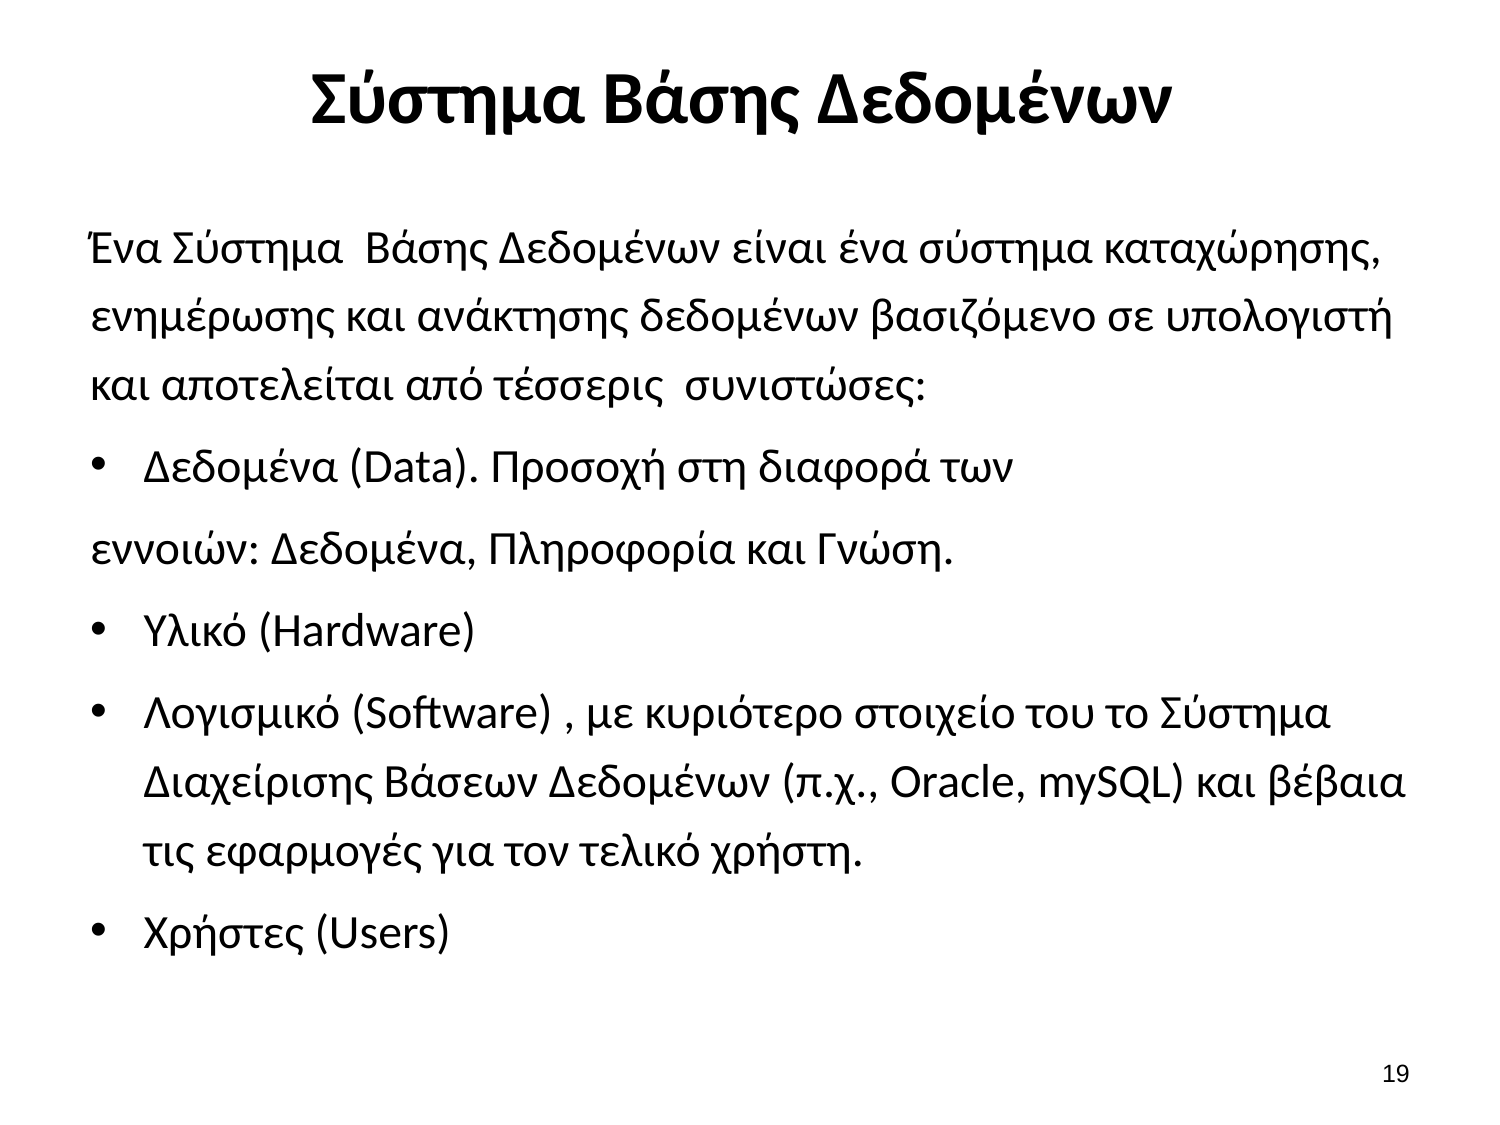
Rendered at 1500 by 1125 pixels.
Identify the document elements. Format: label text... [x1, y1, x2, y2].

list Ένα Σύστημα Βάσης Δεδομένων είναι ένα σύστημα καταχώρησης, ενημέρωσης και ανάκτησης δεδομένων βασιζόμενο σε υπολογιστή και αποτελείται από τέσσερις συνιστώσες: Δεδομένα (Data). Προσοχή στη διαφορά των εννοιών: Δεδομένα, Πληροφορία και Γνώση. Υλικό (Hardware) Λογισμικό (Software) , με κυριότερο στοιχείο του το Σύστημα Διαχείρισης Βάσεων Δεδομένων (π.χ., Oracle, mySQL) και βέβαια τις εφαρμογές για τον τελικό χρήστη. Χρήστες (Users) [75, 196, 1425, 1083]
slide_number 19 [1074, 1042, 1425, 1103]
title Σύστημα Βάσης Δεδομένων [76, 19, 1427, 169]
